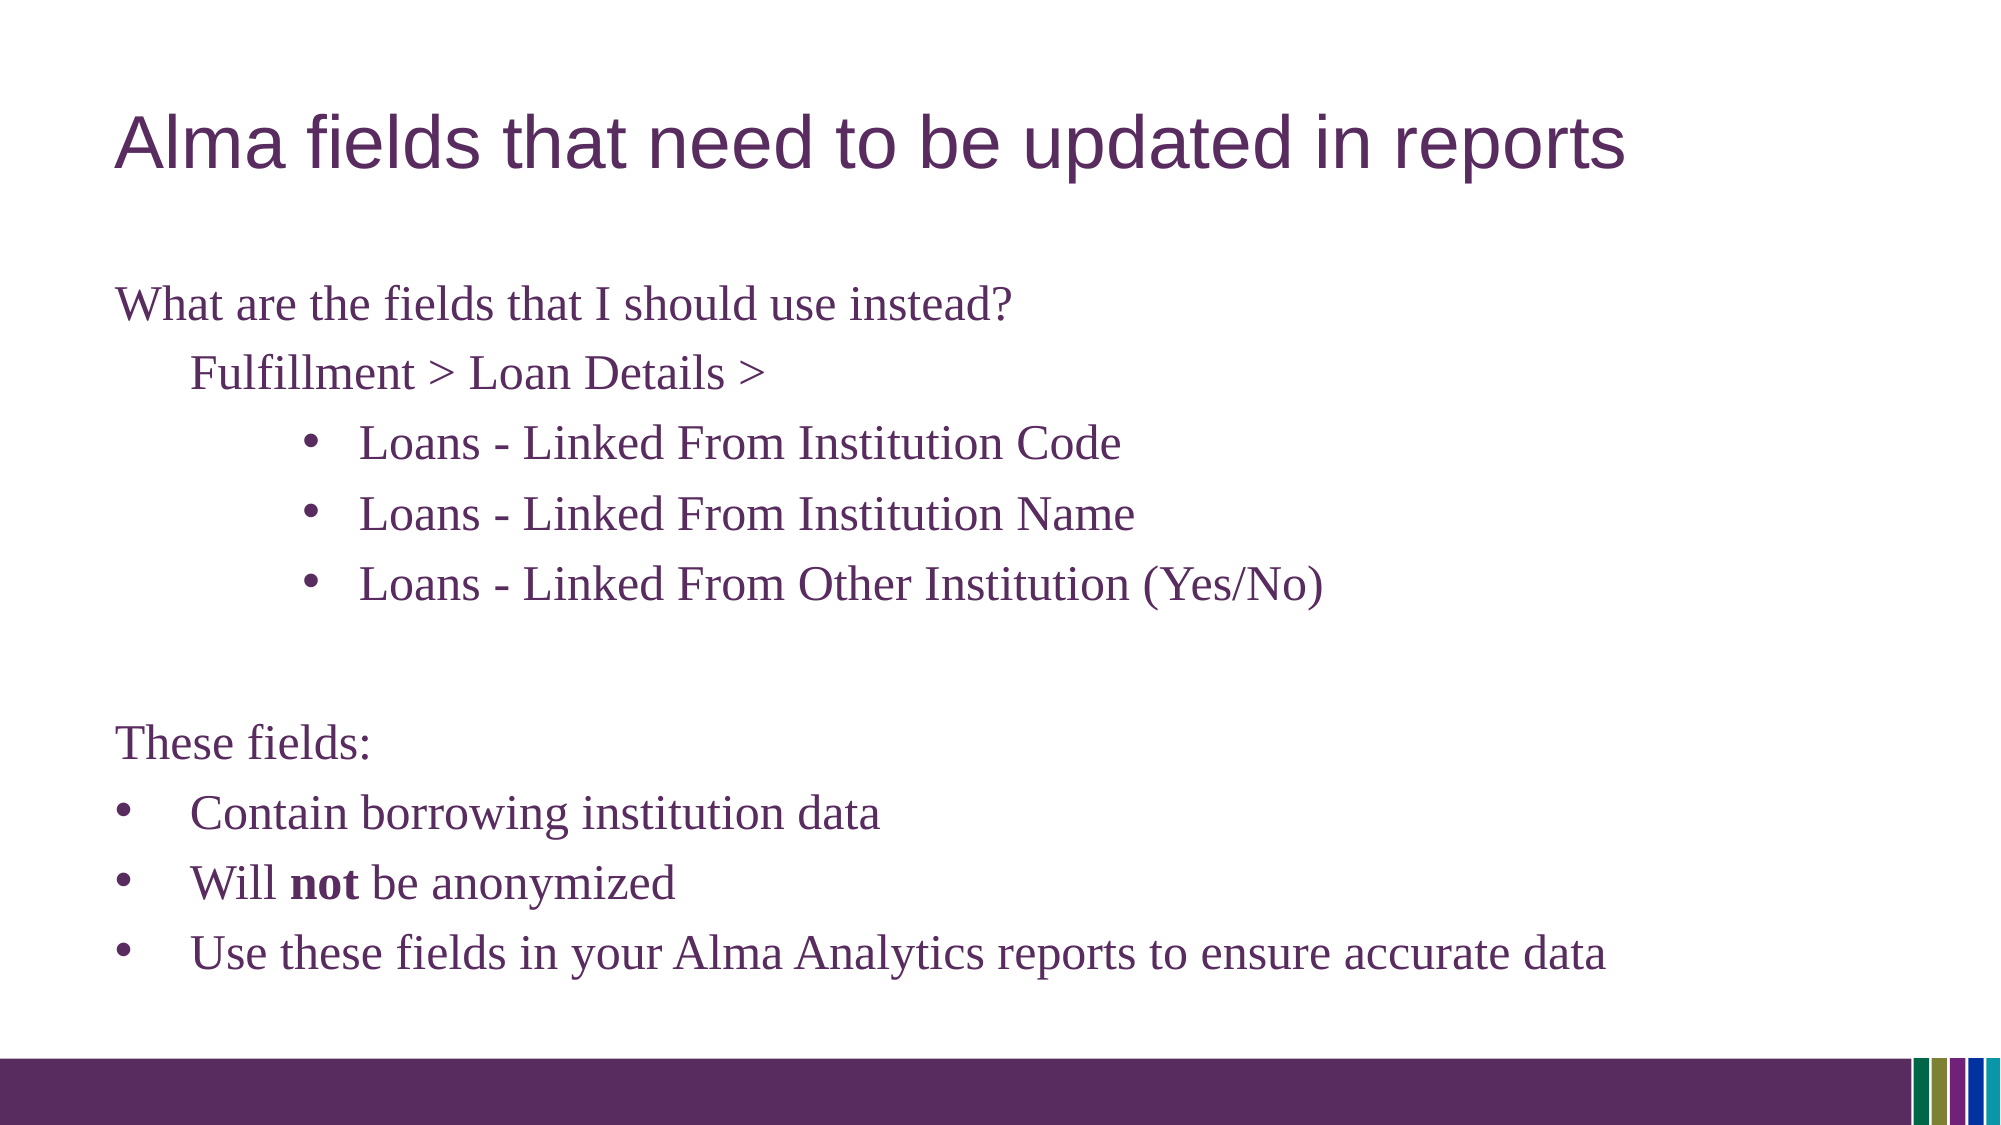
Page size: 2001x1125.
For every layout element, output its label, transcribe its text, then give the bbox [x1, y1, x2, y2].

title Alma fields that need to be updated in reports [99, 45, 1900, 233]
list What are the fields that I should use instead? Fulfillment > Loan Details > Loans - Linked From Institution Code Loans - Linked From Institution Name Loans - Linked From Other Institution (Yes/No) These fields: Contain borrowing institution data Will not be anonymized Use these fields in your Alma Analytics reports to ensure accurate data [99, 262, 1900, 1005]
